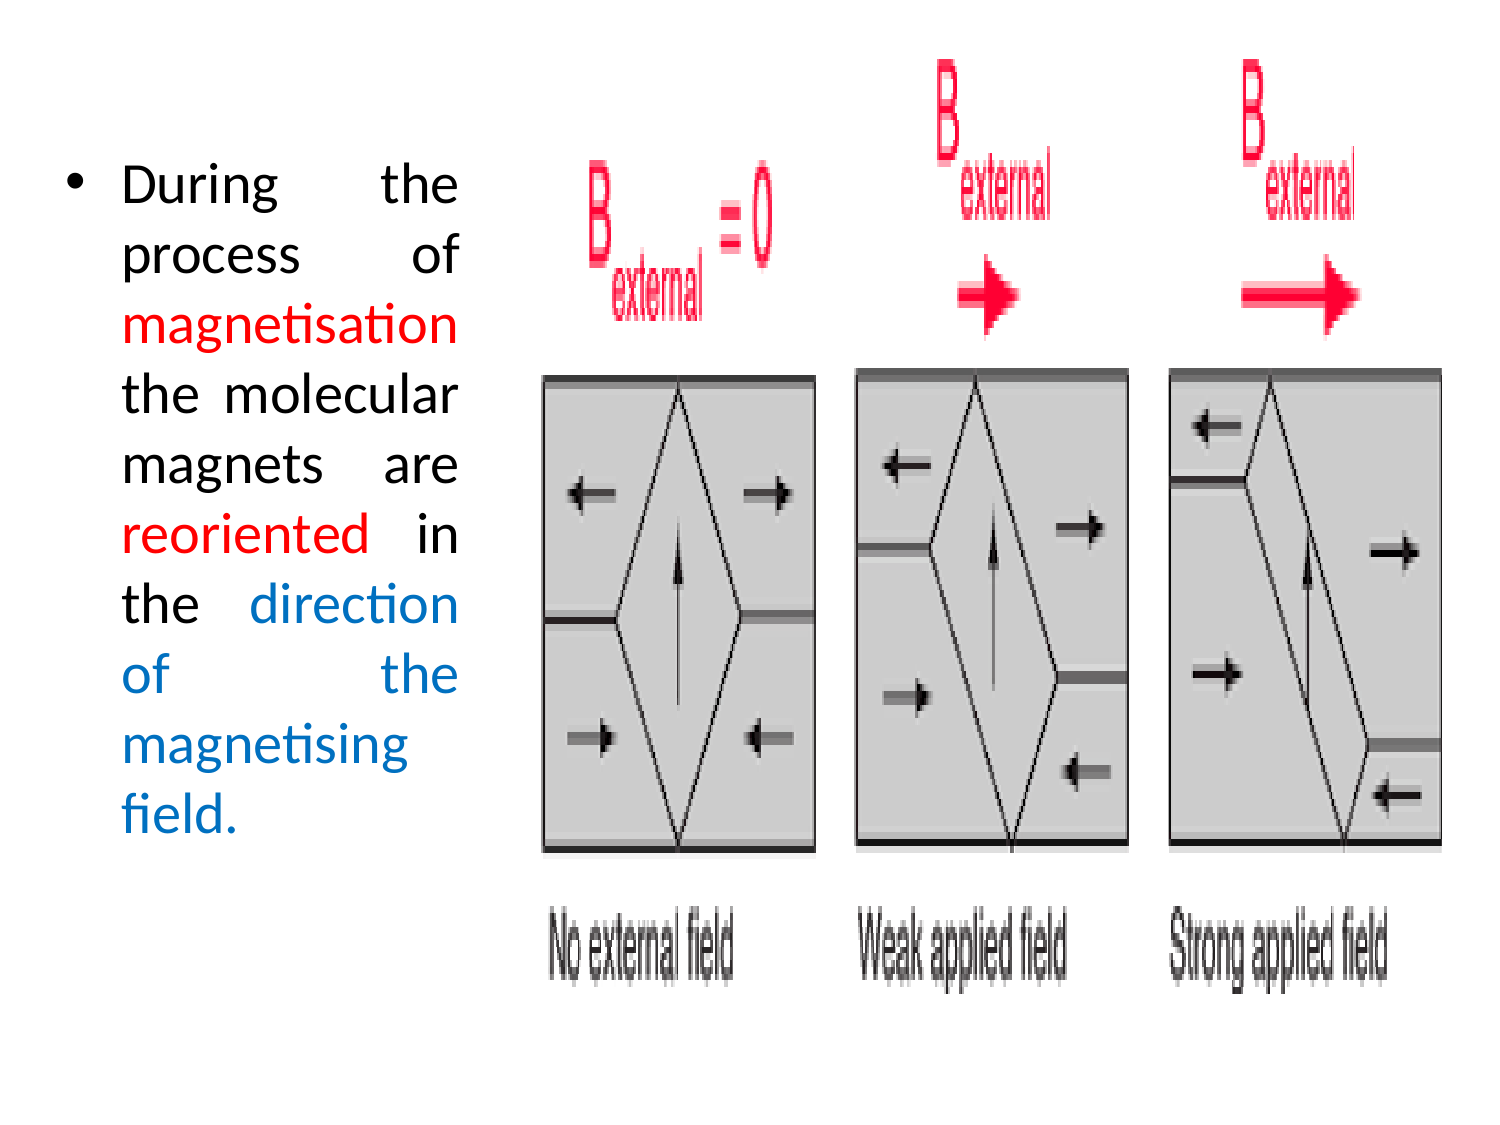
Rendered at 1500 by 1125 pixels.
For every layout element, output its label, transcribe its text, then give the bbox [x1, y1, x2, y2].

list During the process of magnetisation the molecular magnets are reoriented in the direction of the magnetising field. [50, 137, 475, 1005]
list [524, 0, 1463, 1076]
